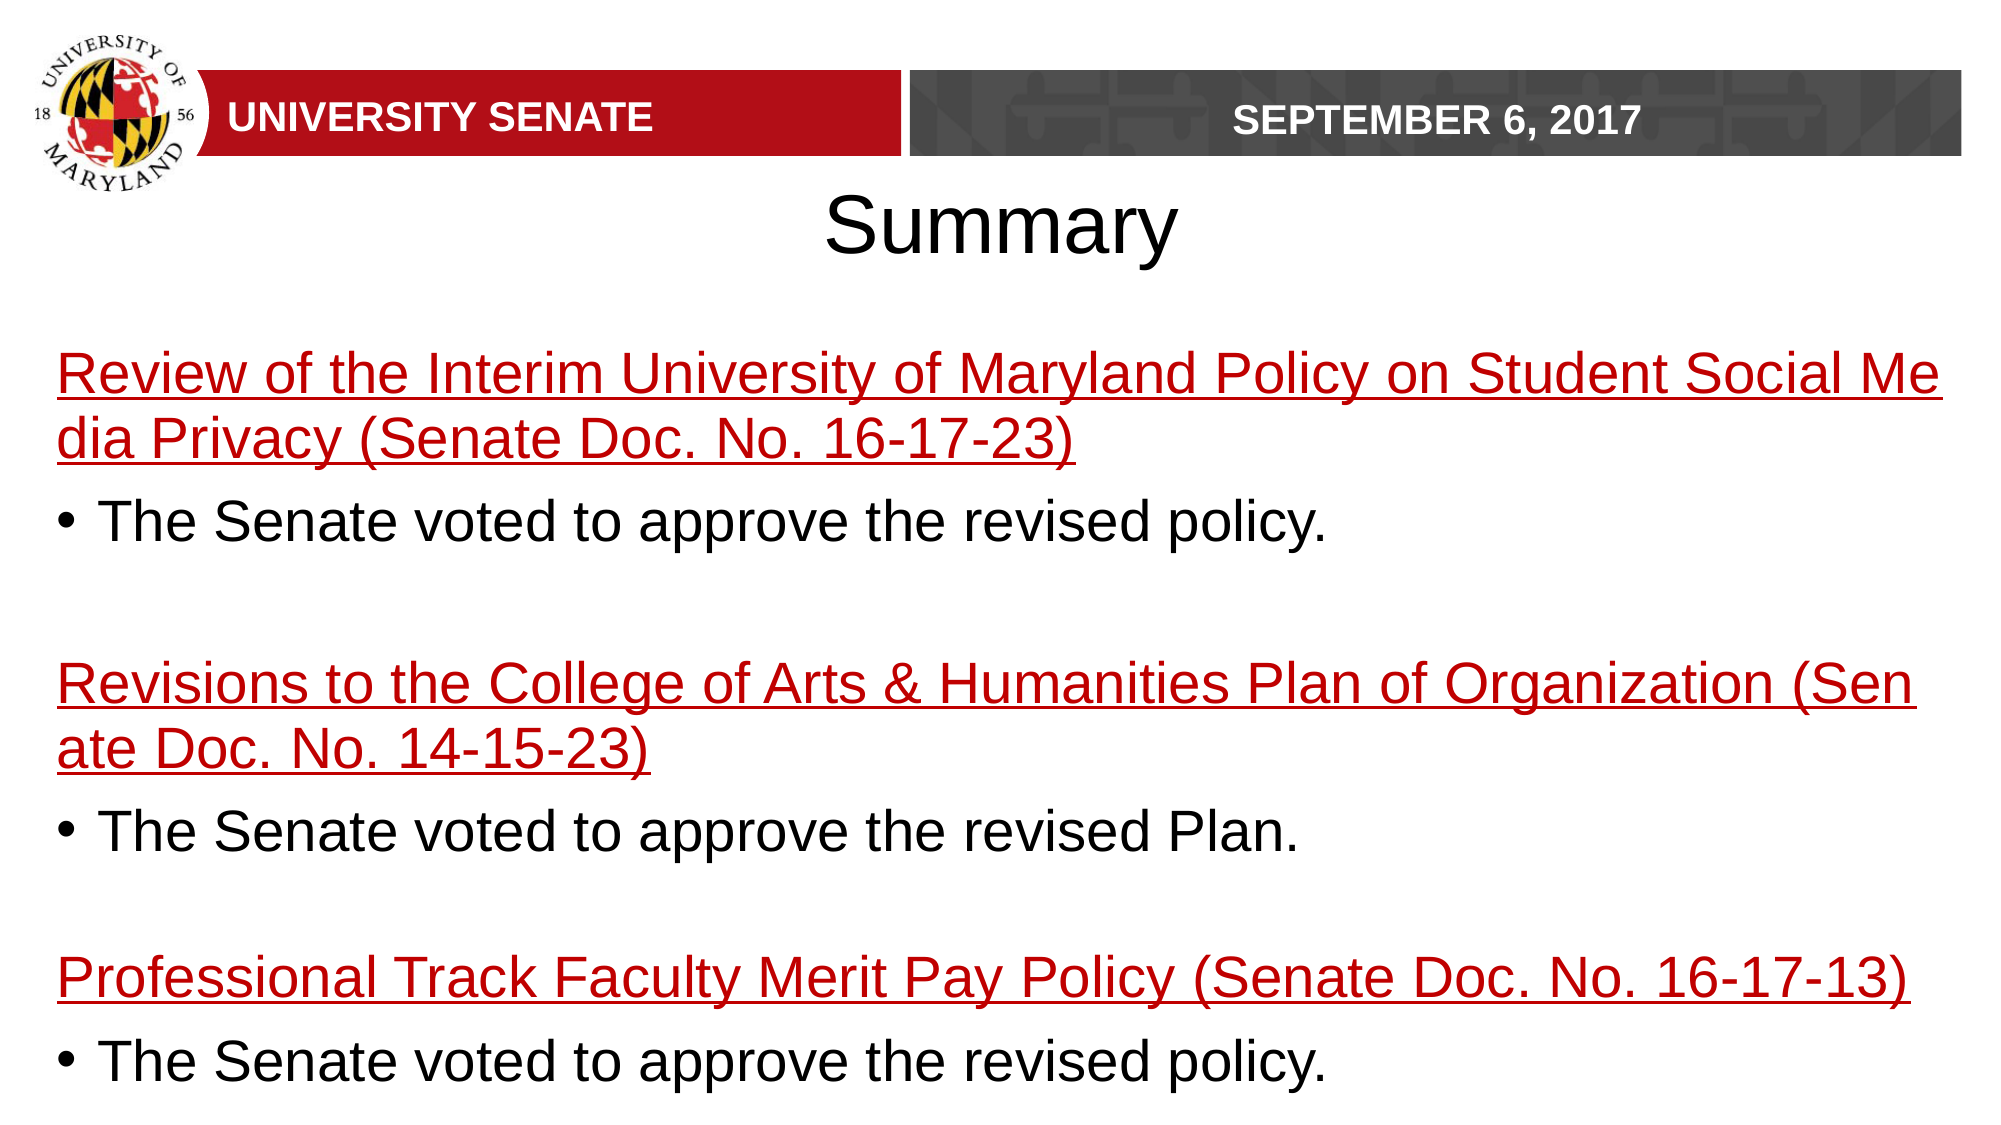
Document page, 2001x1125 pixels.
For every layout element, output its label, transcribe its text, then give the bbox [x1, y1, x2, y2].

list Review of the Interim University of Maryland Policy on Student Social Media Privacy (Senate Doc. No. 16-17-23) The Senate voted to approve the revised policy. Revisions to the College of Arts & Humanities Plan of Organization (Senate Doc. No. 14-15-23) The Senate voted to approve the revised Plan. Professional Track Faculty Merit Pay Policy (Senate Doc. No. 16-17-13) The Senate voted to approve the revised policy. [41, 320, 1962, 1051]
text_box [35, 30, 1962, 195]
title Summary [41, 195, 1962, 320]
